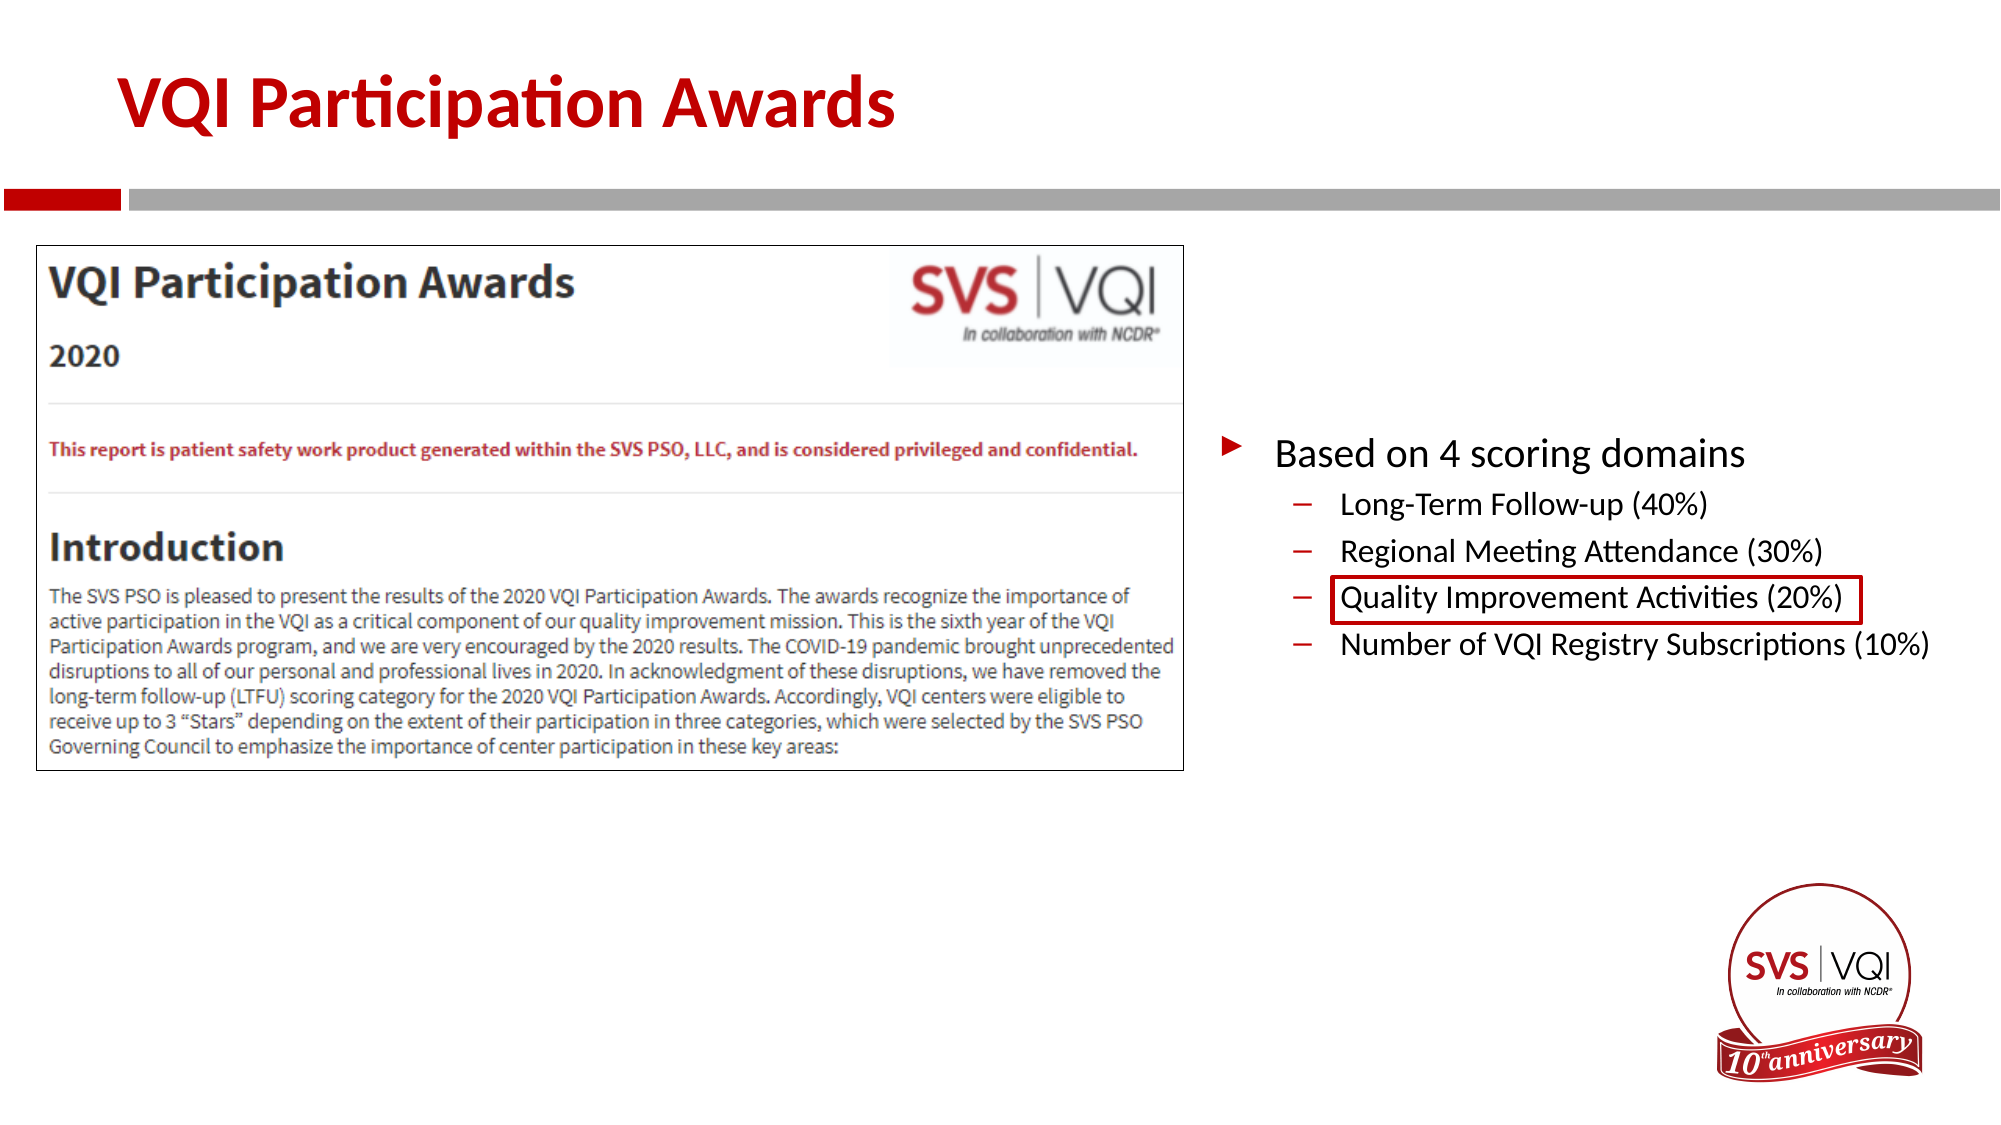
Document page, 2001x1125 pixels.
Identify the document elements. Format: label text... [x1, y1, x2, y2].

picture [36, 245, 1184, 771]
picture [1714, 883, 1925, 1085]
title VQI Participation Awards [72, 31, 1467, 165]
text_box [1330, 575, 1863, 625]
list Based on 4 scoring domains Long-Term Follow-up (40%) Regional Meeting Attendance (30%) Quality Improvement Activities (20%) Number of VQI Registry Subscriptions (10%) [1203, 418, 1982, 696]
